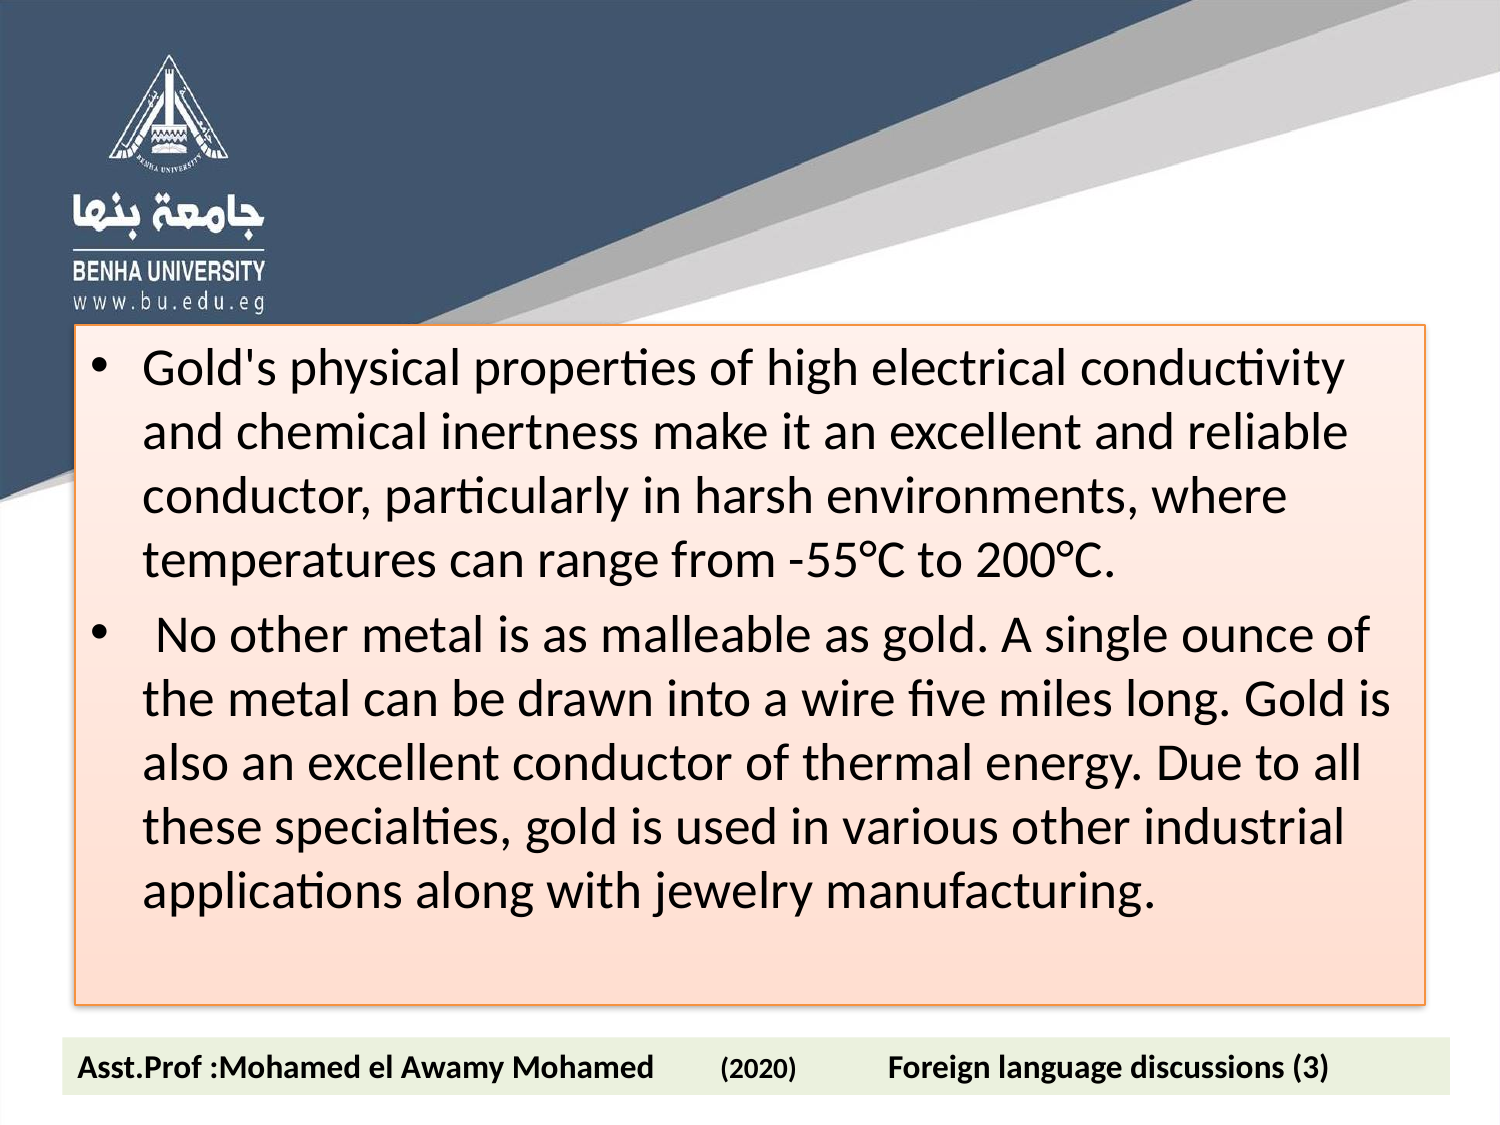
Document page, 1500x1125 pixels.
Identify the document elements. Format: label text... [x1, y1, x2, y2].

text_box Asst.Prof :Mohamed el Awamy Mohamed (2020) Foreign language discussions (3) [62, 1037, 1450, 1095]
picture [0, 0, 1500, 1125]
list Gold's physical properties of high electrical conductivity and chemical inertness make it an excellent and reliable conductor, particularly in harsh environments, where temperatures can range from -55°C to 200°C. No other metal is as malleable as gold. A single ounce of the metal can be drawn into a wire five miles long. Gold is also an excellent conductor of thermal energy. Due to all these specialties, gold is used in various other industrial applications along with jewelry manufacturing. [74, 324, 1426, 1006]
